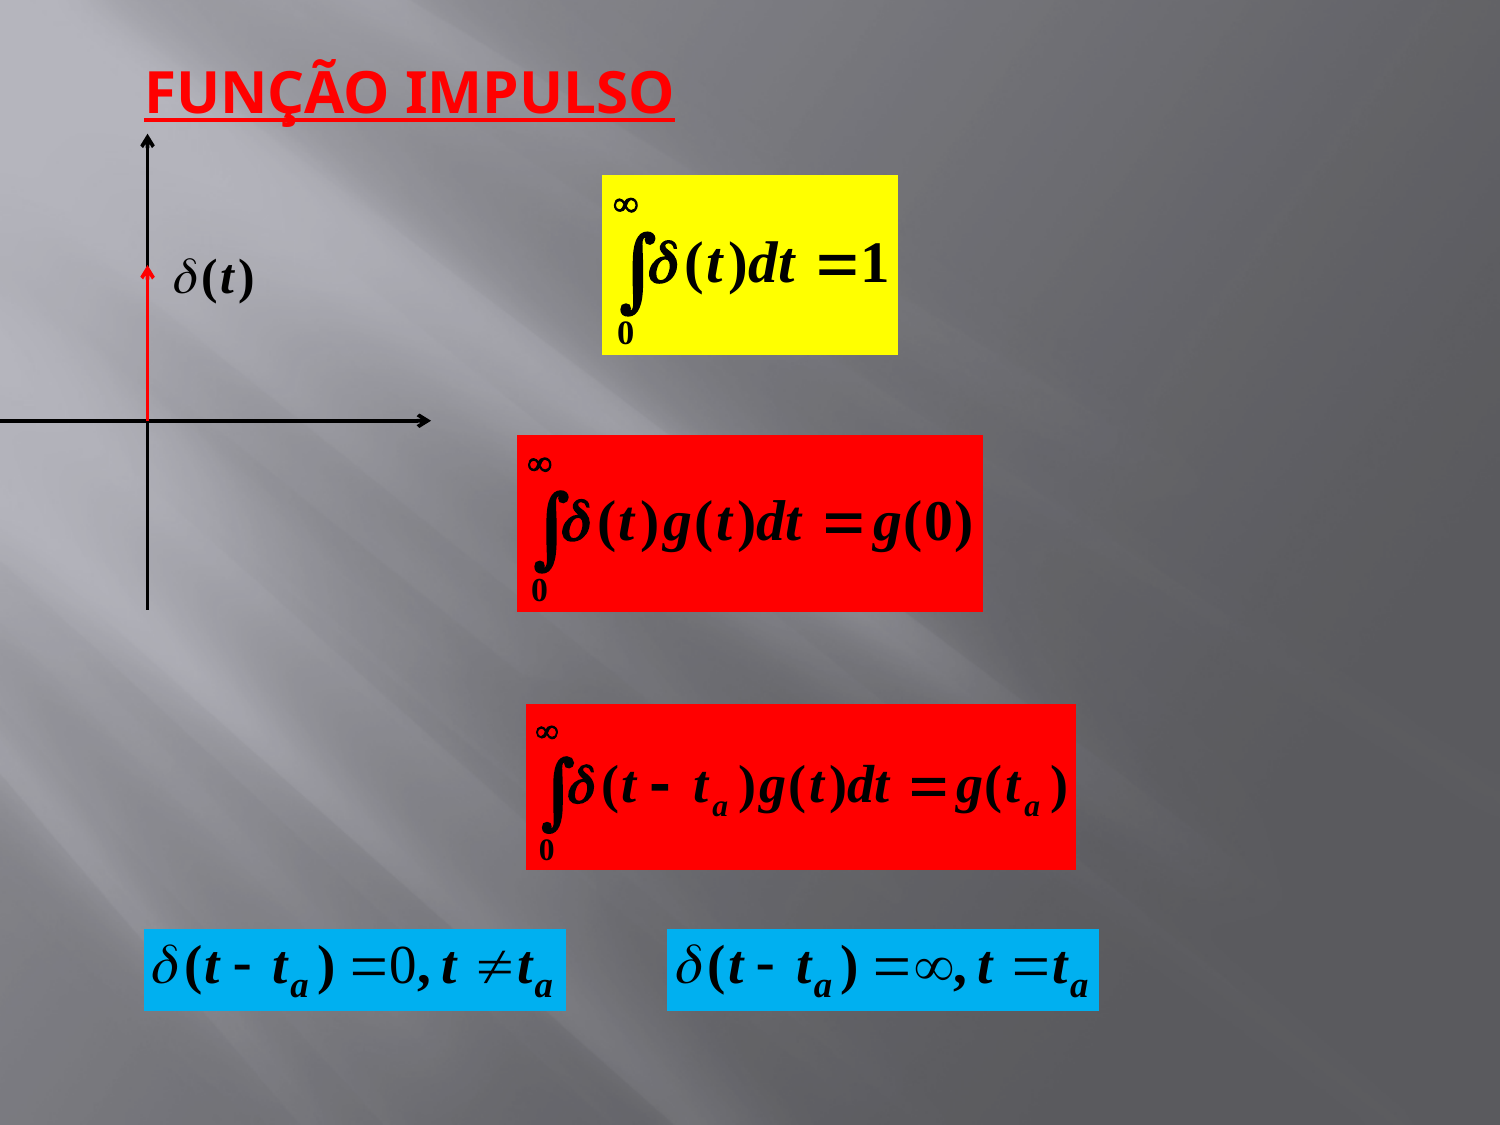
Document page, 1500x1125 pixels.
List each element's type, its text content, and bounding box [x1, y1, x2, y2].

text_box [602, 174, 898, 356]
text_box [165, 248, 265, 315]
text_box FUNÇÃO IMPULSO [129, 47, 690, 133]
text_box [143, 928, 567, 1012]
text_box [525, 703, 1076, 870]
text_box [667, 928, 1100, 1012]
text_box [516, 434, 984, 613]
